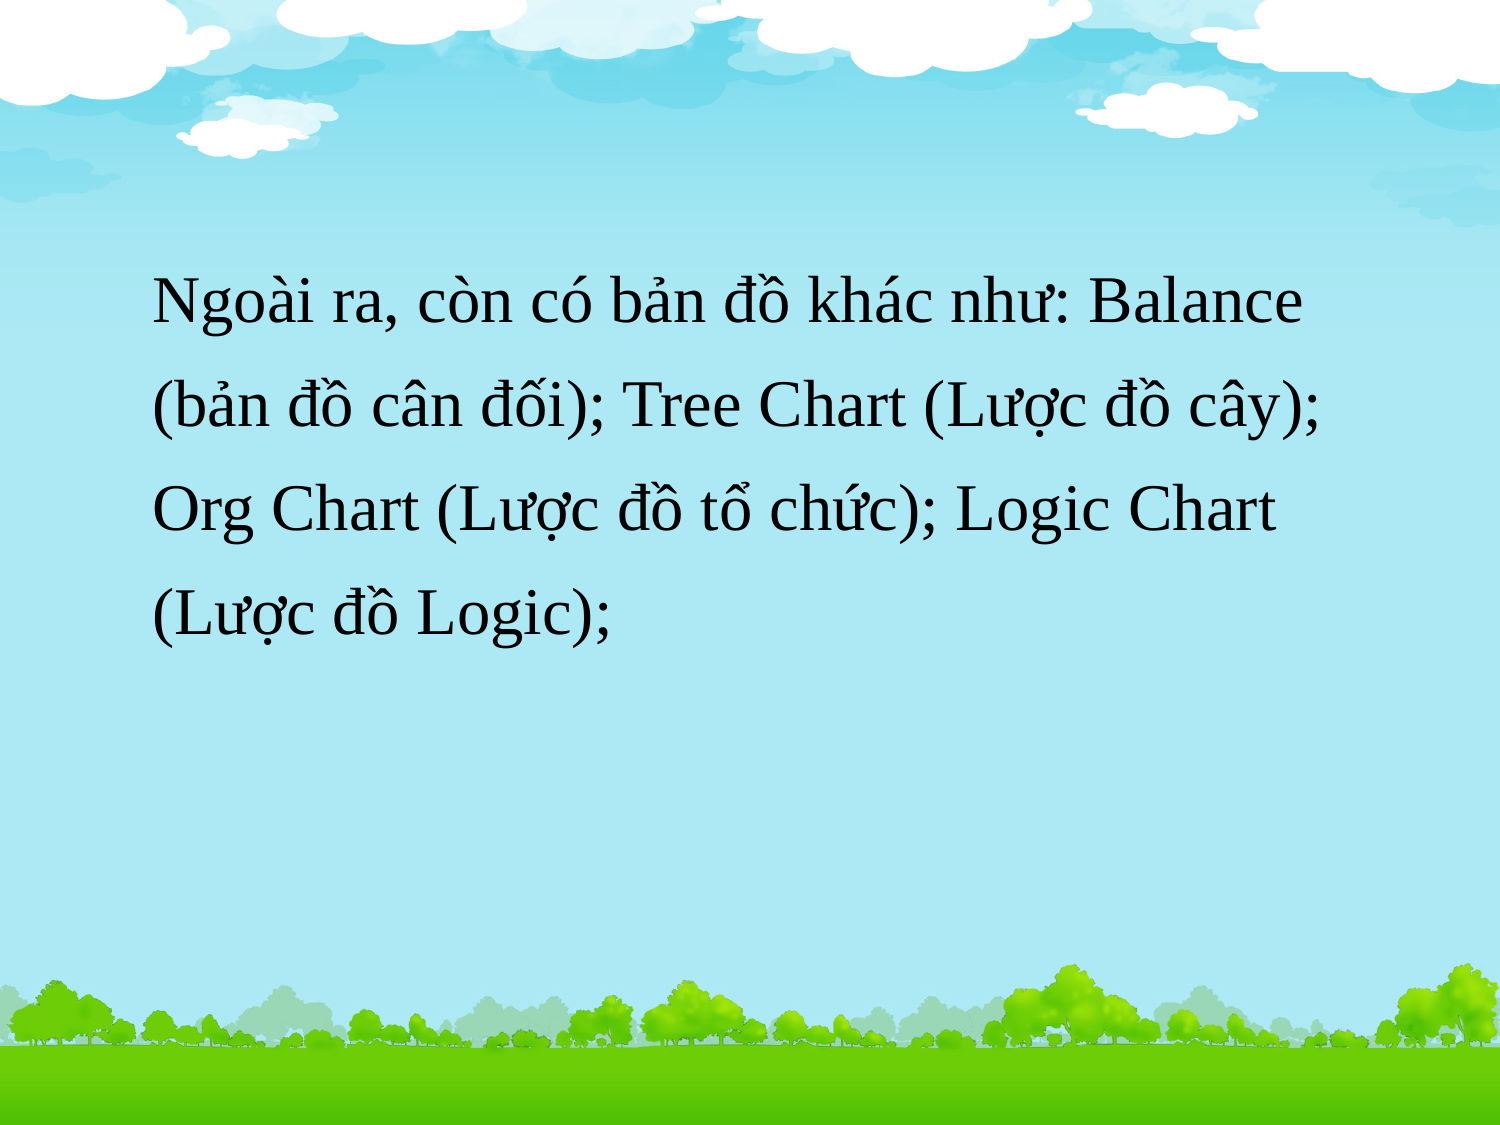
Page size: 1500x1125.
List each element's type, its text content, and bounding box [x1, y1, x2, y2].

text_box Ngoài ra, còn có bản đồ khác như: Balance (bản đồ cân đối); Tree Chart (Lược đồ cây); Org Chart (Lược đồ tổ chức); Logic Chart (Lược đồ Logic); [137, 224, 1400, 760]
picture [0, 0, 1500, 1125]
